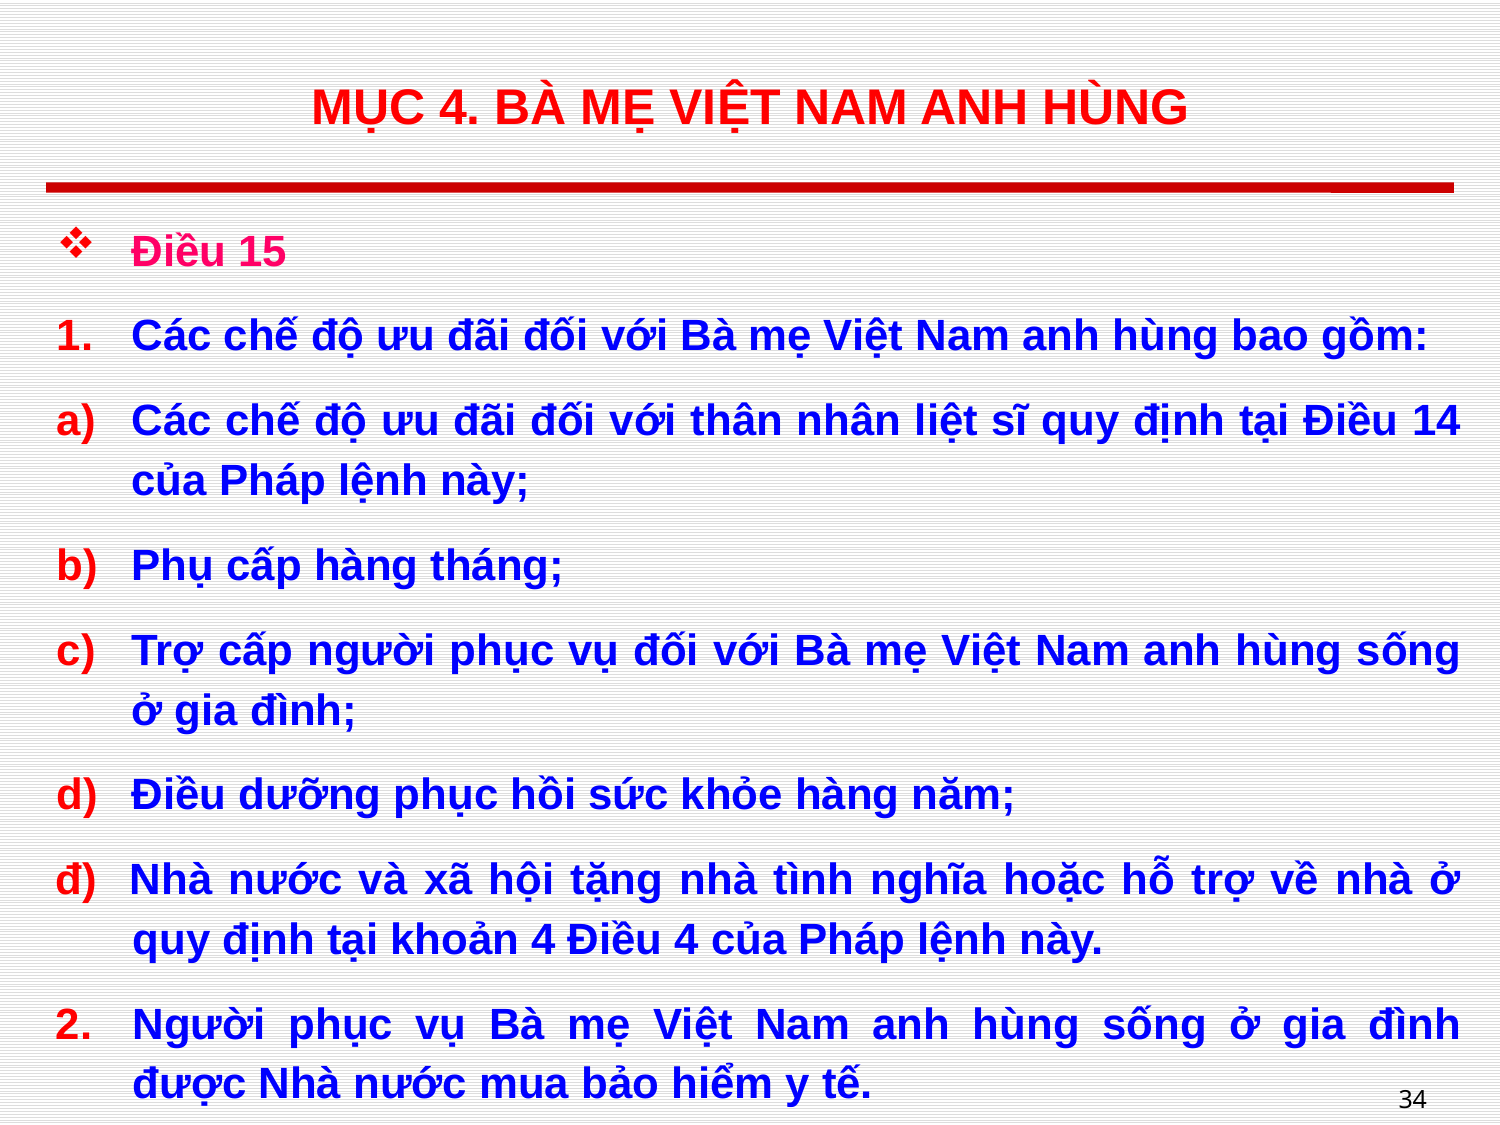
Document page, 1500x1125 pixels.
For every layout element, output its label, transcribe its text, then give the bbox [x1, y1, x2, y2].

text_box Điều 15 Các chế độ ưu đãi đối với Bà mẹ Việt Nam anh hùng bao gồm: Các chế độ ưu đãi đối với thân nhân liệt sĩ quy định tại Điều 14 của Pháp lệnh này; Phụ cấp hàng tháng; Trợ cấp người phục vụ đối với Bà mẹ Việt Nam anh hùng sống ở gia đình; Điều dưỡng phục hồi sức khỏe hàng năm; đ) Nhà nước và xã hội tặng nhà tình nghĩa hoặc hỗ trợ về nhà ở quy định tại khoản 4 Điều 4 của Pháp lệnh này. Người phục vụ Bà mẹ Việt Nam anh hùng sống ở gia đình được Nhà nước mua bảo hiểm y tế. [23, 199, 1477, 1088]
title MỤC 4. BÀ MẸ VIỆT NAM ANH HÙNG [38, 24, 1463, 175]
